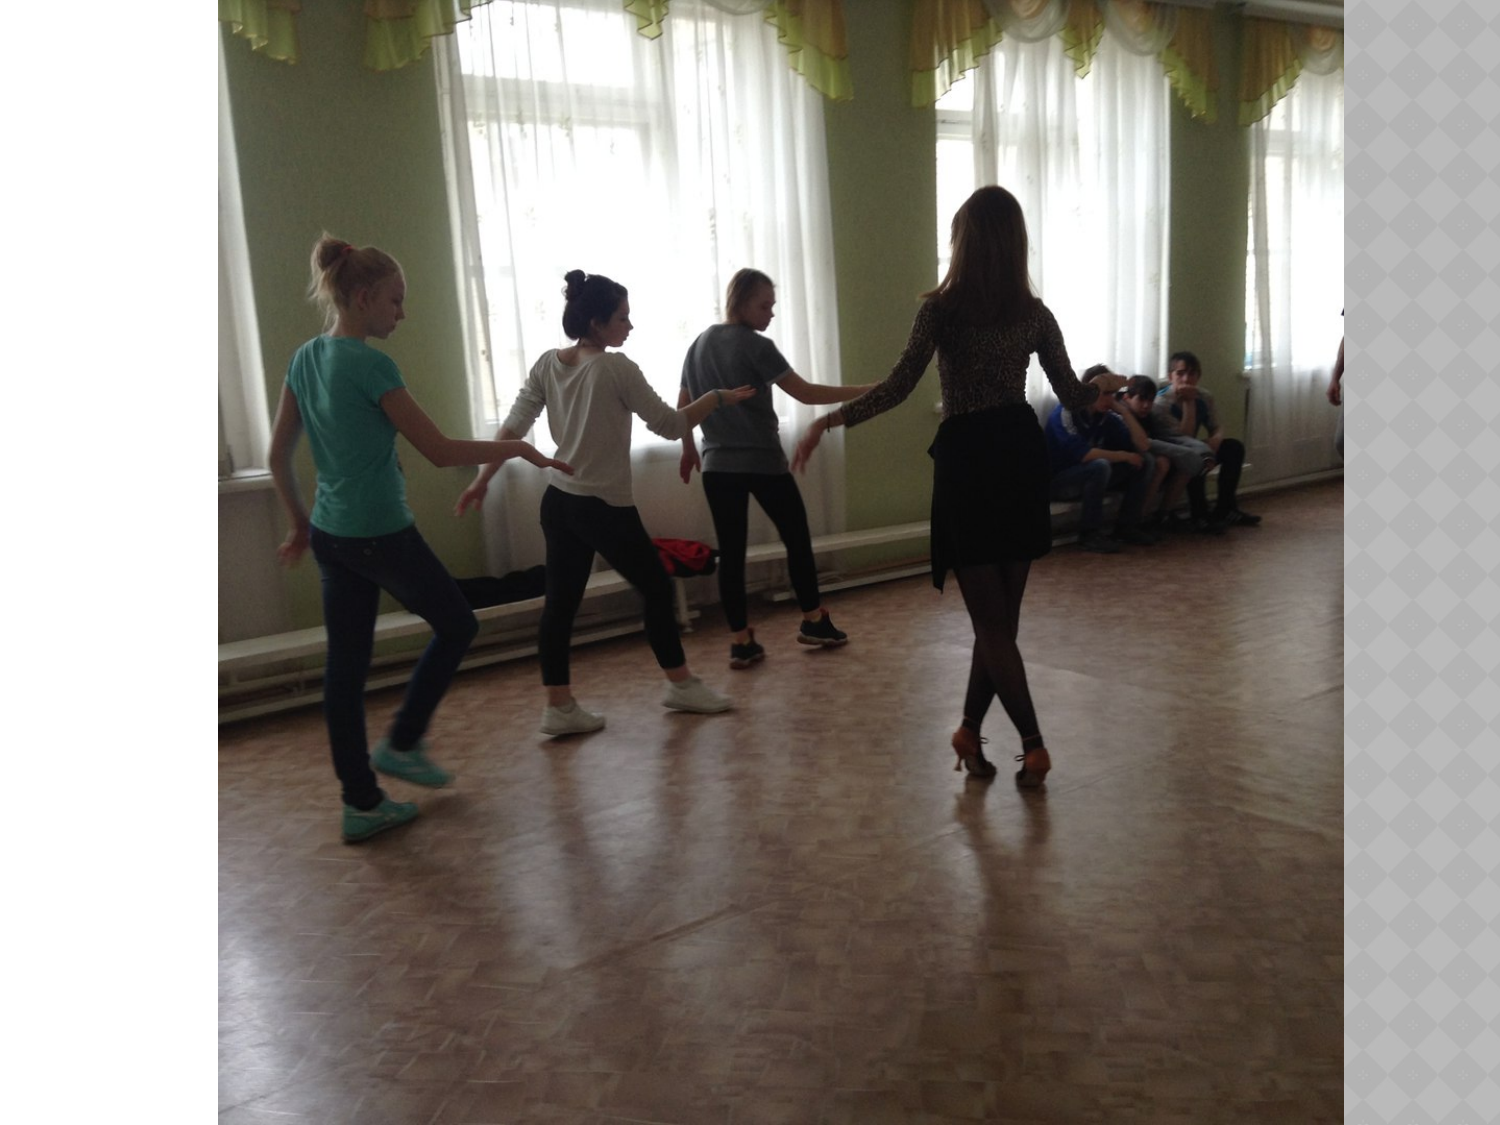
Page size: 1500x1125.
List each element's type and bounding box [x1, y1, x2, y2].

picture [217, 0, 1344, 1125]
